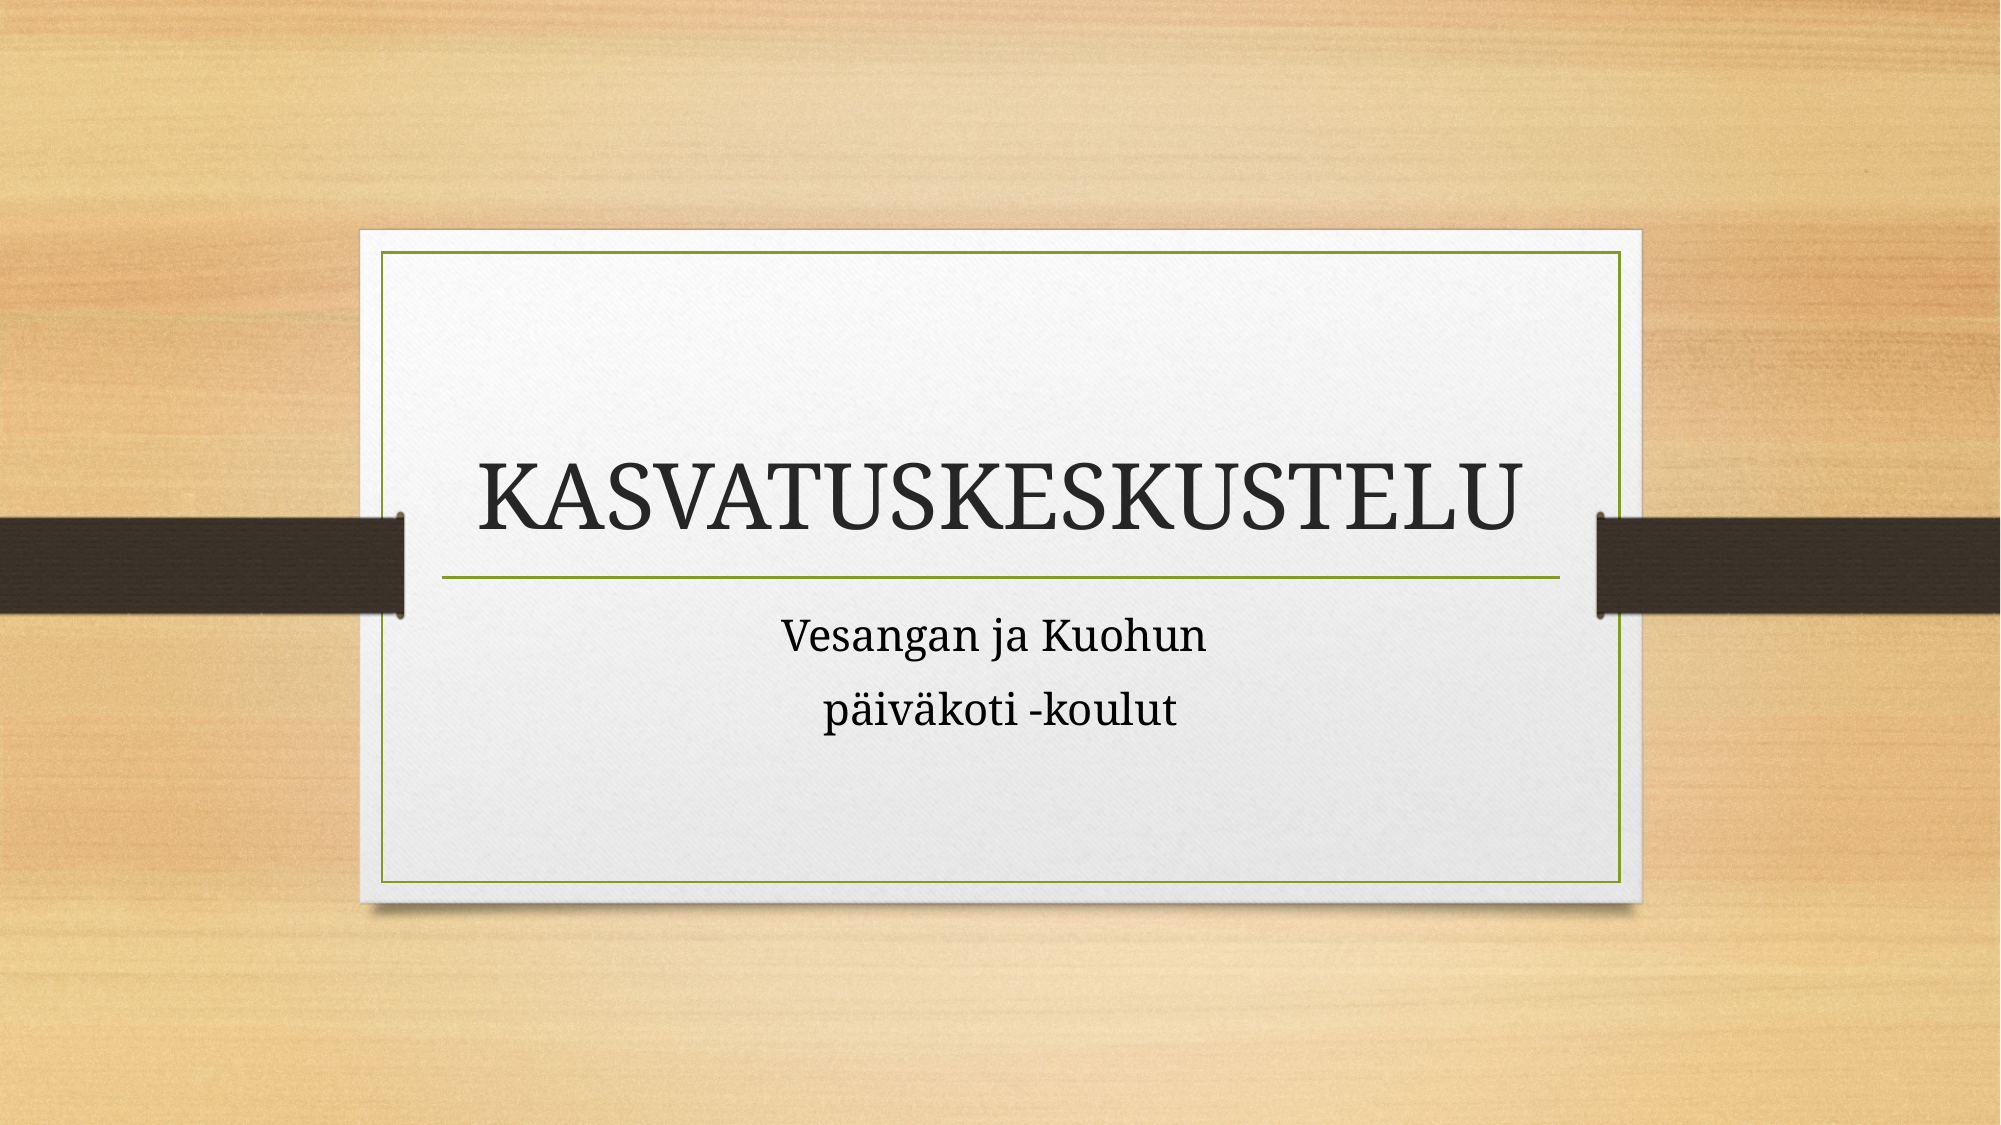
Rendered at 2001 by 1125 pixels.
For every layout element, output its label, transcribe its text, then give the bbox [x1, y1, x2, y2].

picture [0, 0, 2001, 1125]
title KASVATUSKESKUSTELU [441, 306, 1560, 556]
subtitle Vesangan ja Kuohun päiväkoti -koulut [441, 600, 1560, 817]
